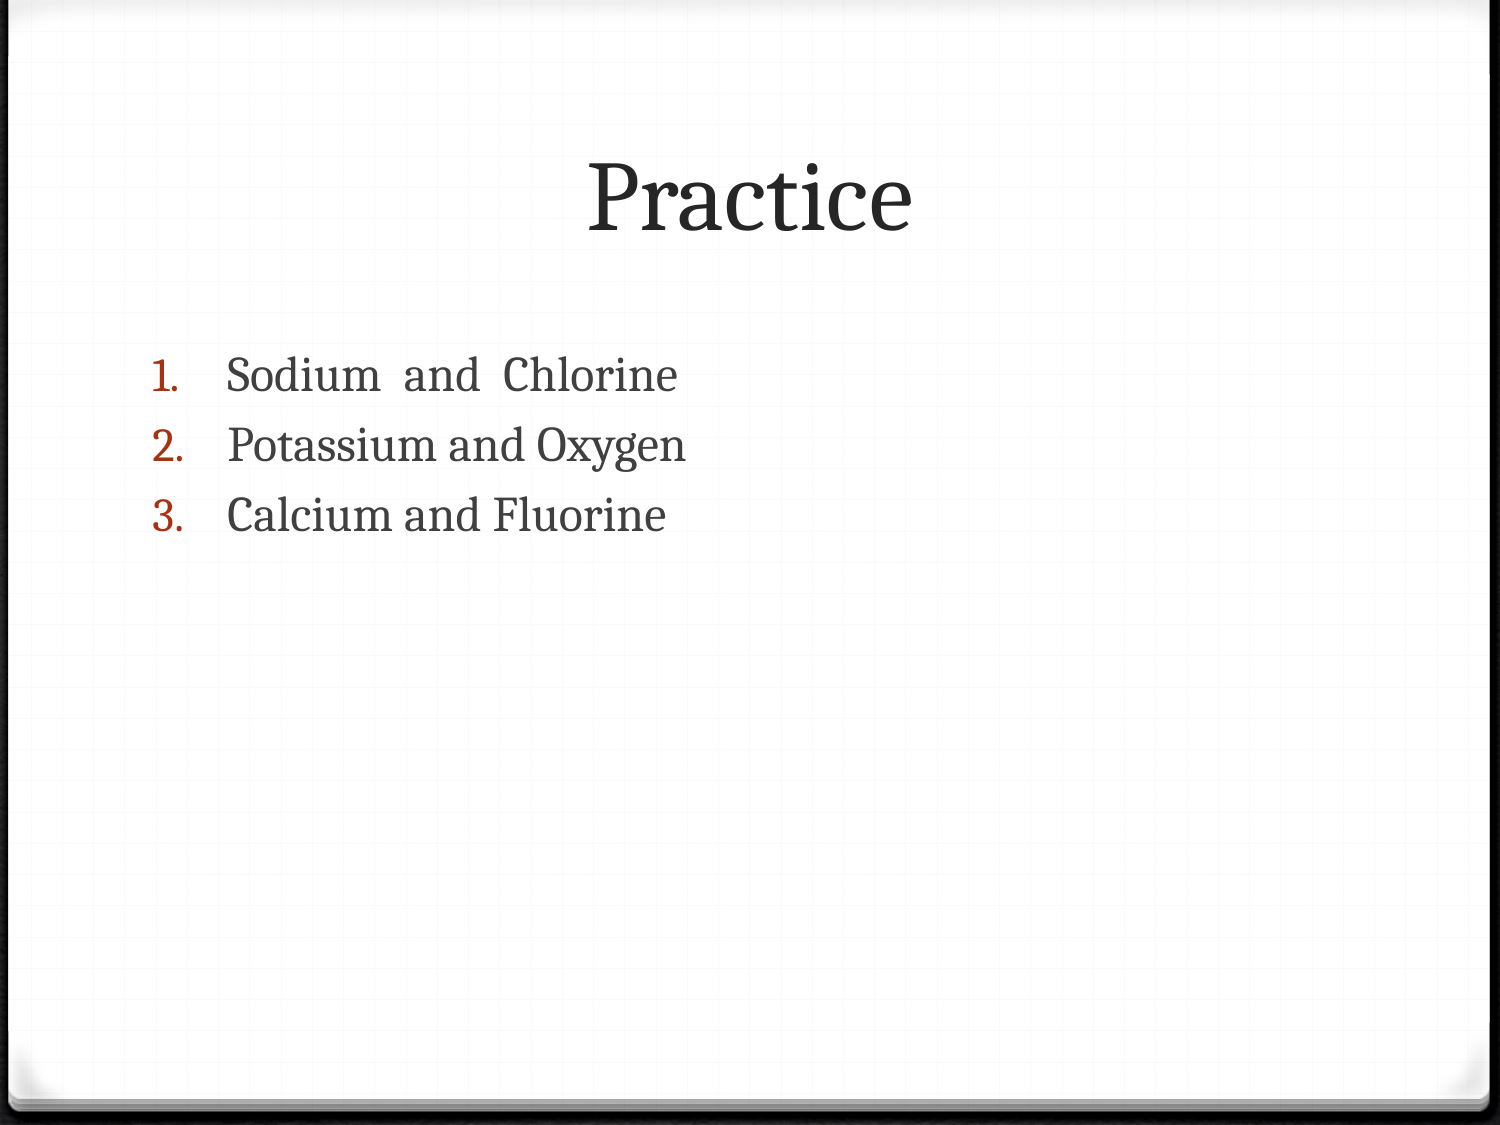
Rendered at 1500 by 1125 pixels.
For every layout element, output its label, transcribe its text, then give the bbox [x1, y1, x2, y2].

title Practice [90, 71, 1410, 309]
list Sodium and Chlorine Potassium and Oxygen Calcium and Fluorine [137, 334, 1363, 983]
picture [0, 0, 1500, 1125]
